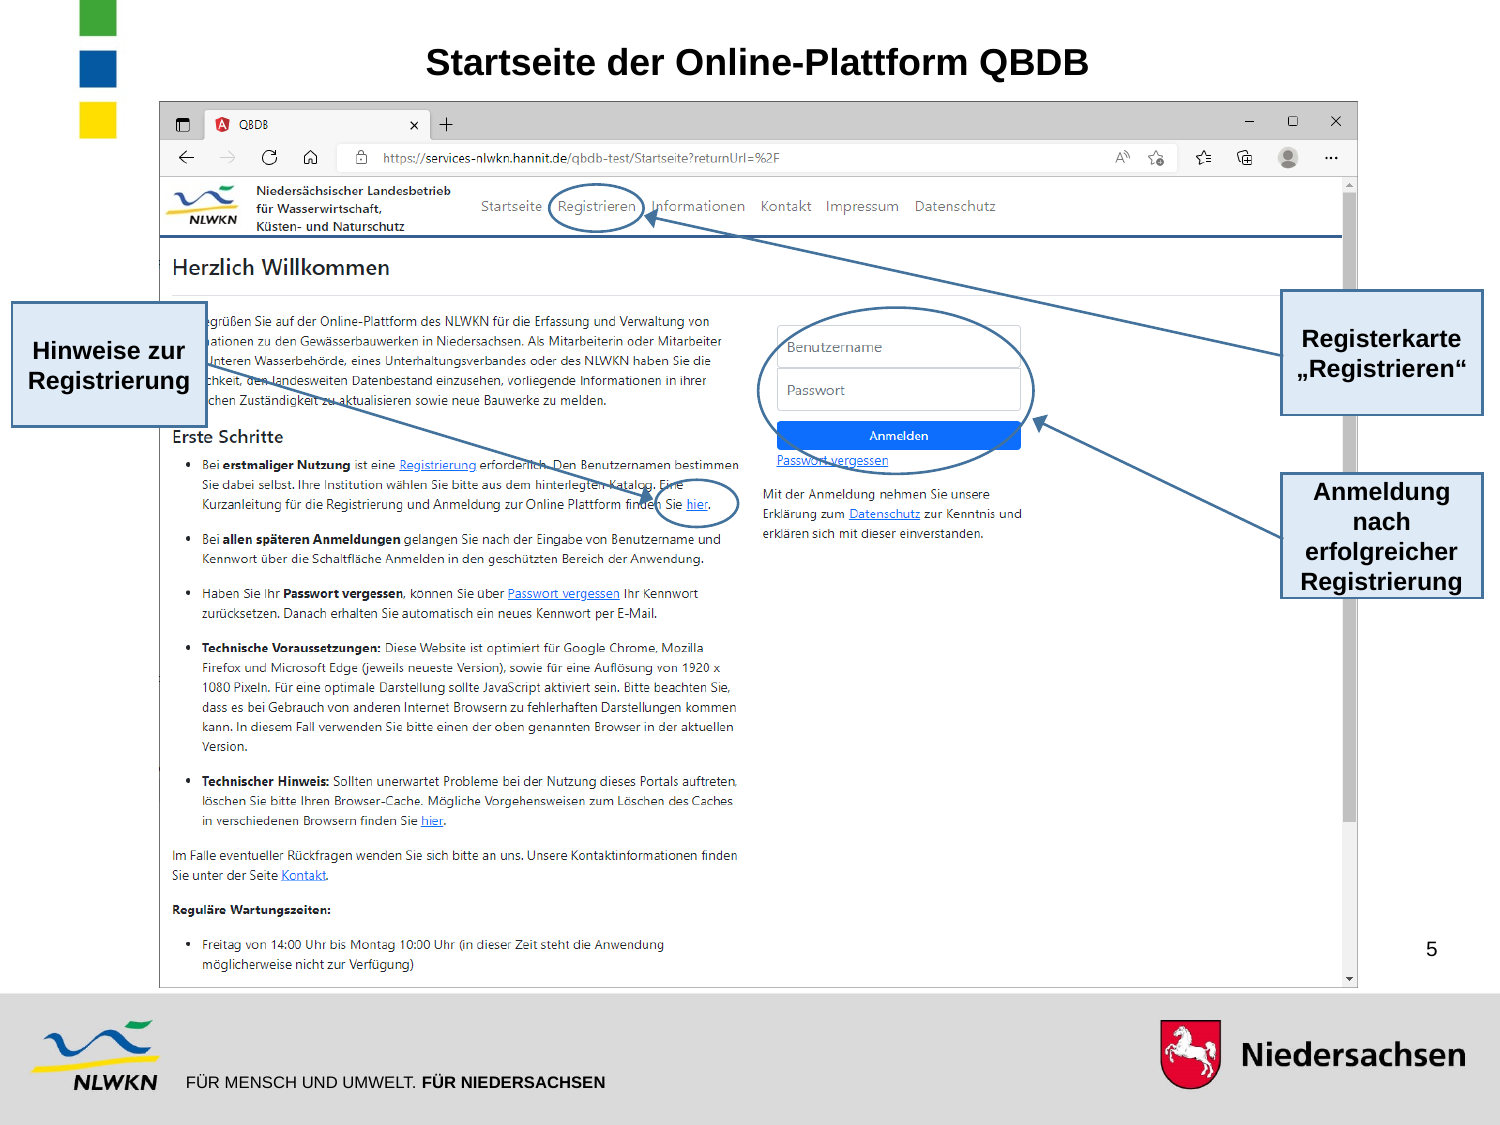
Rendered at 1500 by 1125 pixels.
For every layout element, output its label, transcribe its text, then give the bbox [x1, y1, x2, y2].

picture [0, 0, 1500, 1125]
text_box Startseite der Online-Plattform QBDB [410, 30, 1106, 91]
text_box Anmeldung nach erfolgreicher Registrierung [1358, 473, 1483, 599]
text_box Hinweise zur Registrierung [11, 302, 159, 428]
text_box Registerkarte „Registrieren“ [1358, 290, 1483, 416]
